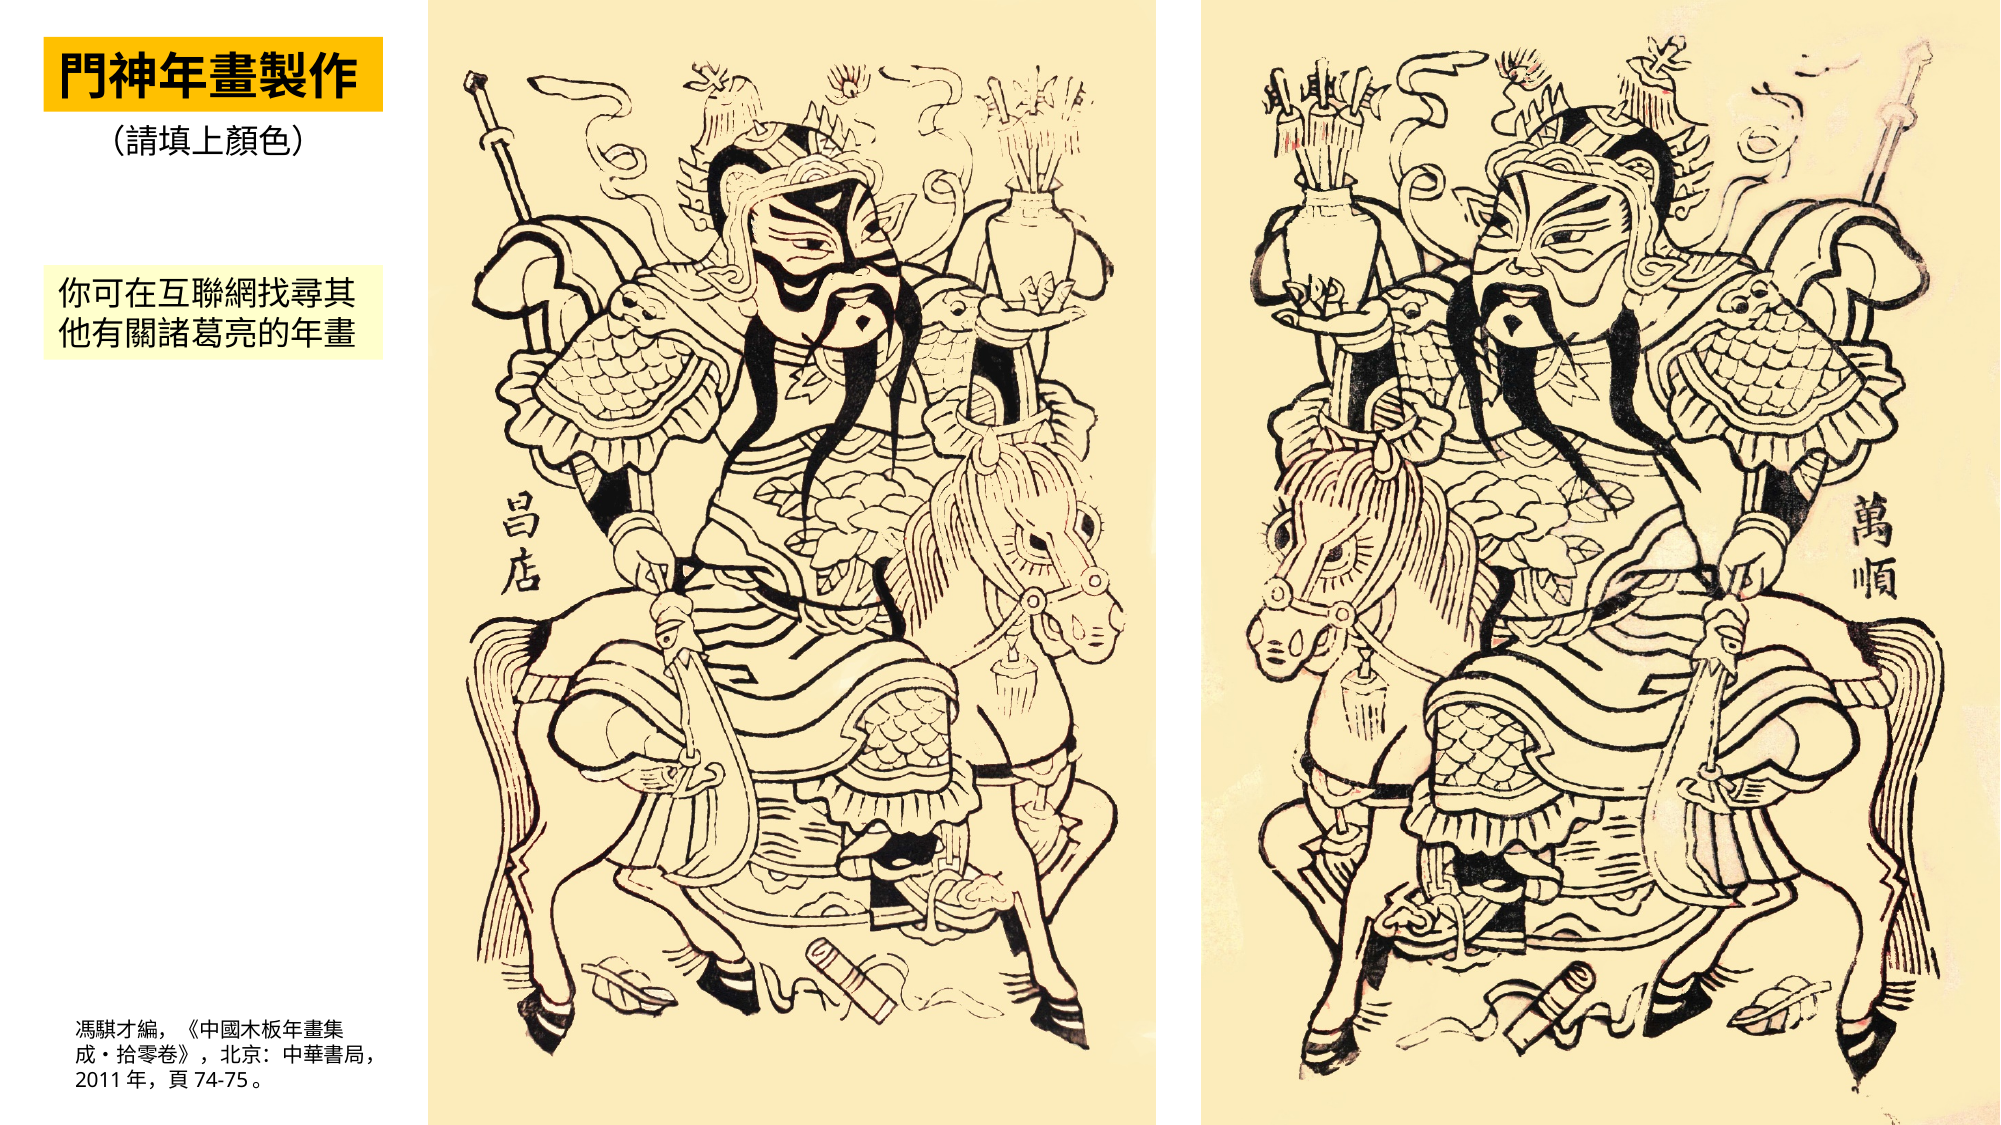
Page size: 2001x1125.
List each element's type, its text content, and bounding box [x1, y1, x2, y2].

text_box 你可在互聯網找尋其他有關諸葛亮的年畫 [43, 265, 383, 360]
text_box 門神年畫製作 [43, 36, 383, 112]
picture [428, 0, 1156, 1125]
text_box （請填上顏色） [77, 112, 376, 168]
text_box 馮騏才編，《中國木板年畫集成•拾零卷》，北京：中華書局，2011年，頁74-75。 [59, 1008, 393, 1100]
picture [1200, 0, 2000, 1125]
